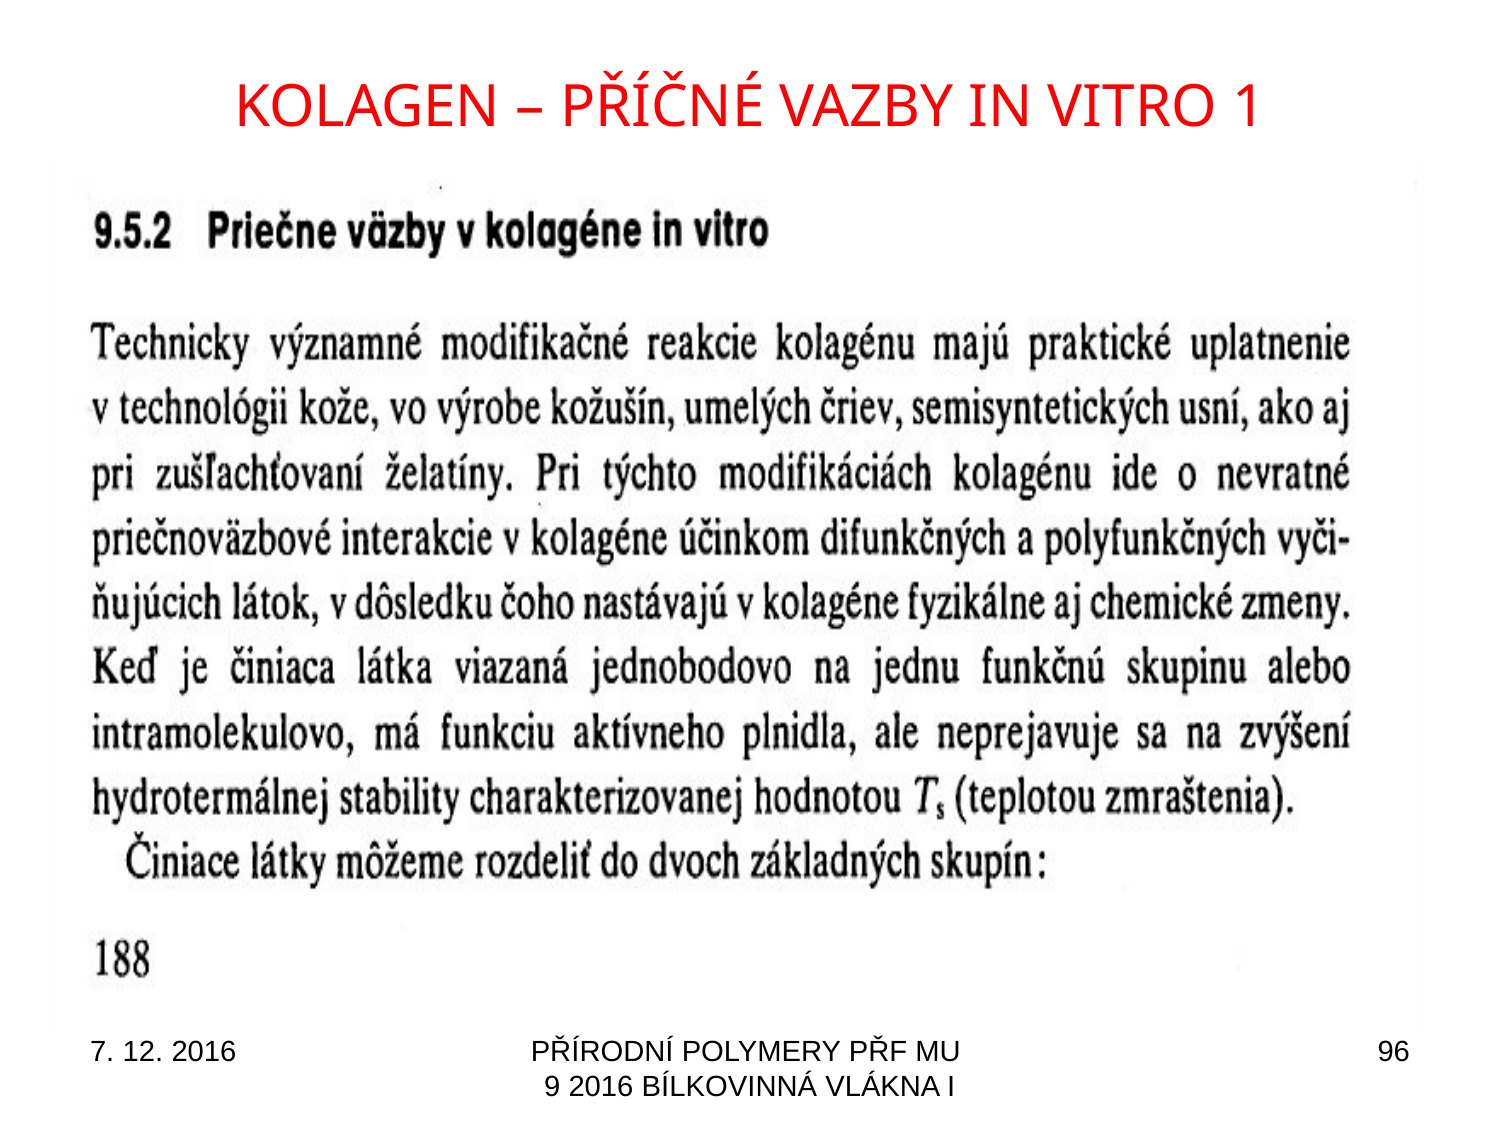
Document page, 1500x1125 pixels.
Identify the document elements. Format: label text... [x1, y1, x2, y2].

footer PŘÍRODNÍ POLYMERY PŘF MU 9 2016 BÍLKOVINNÁ VLÁKNA I [512, 1044, 988, 1103]
slide_number 7. 12. 2016 [74, 1044, 426, 1103]
title KOLAGEN – PŘÍČNÉ VAZBY IN VITRO 1 [74, 44, 1426, 160]
picture [46, 160, 1426, 1036]
slide_number 96 [1074, 1043, 1426, 1103]
